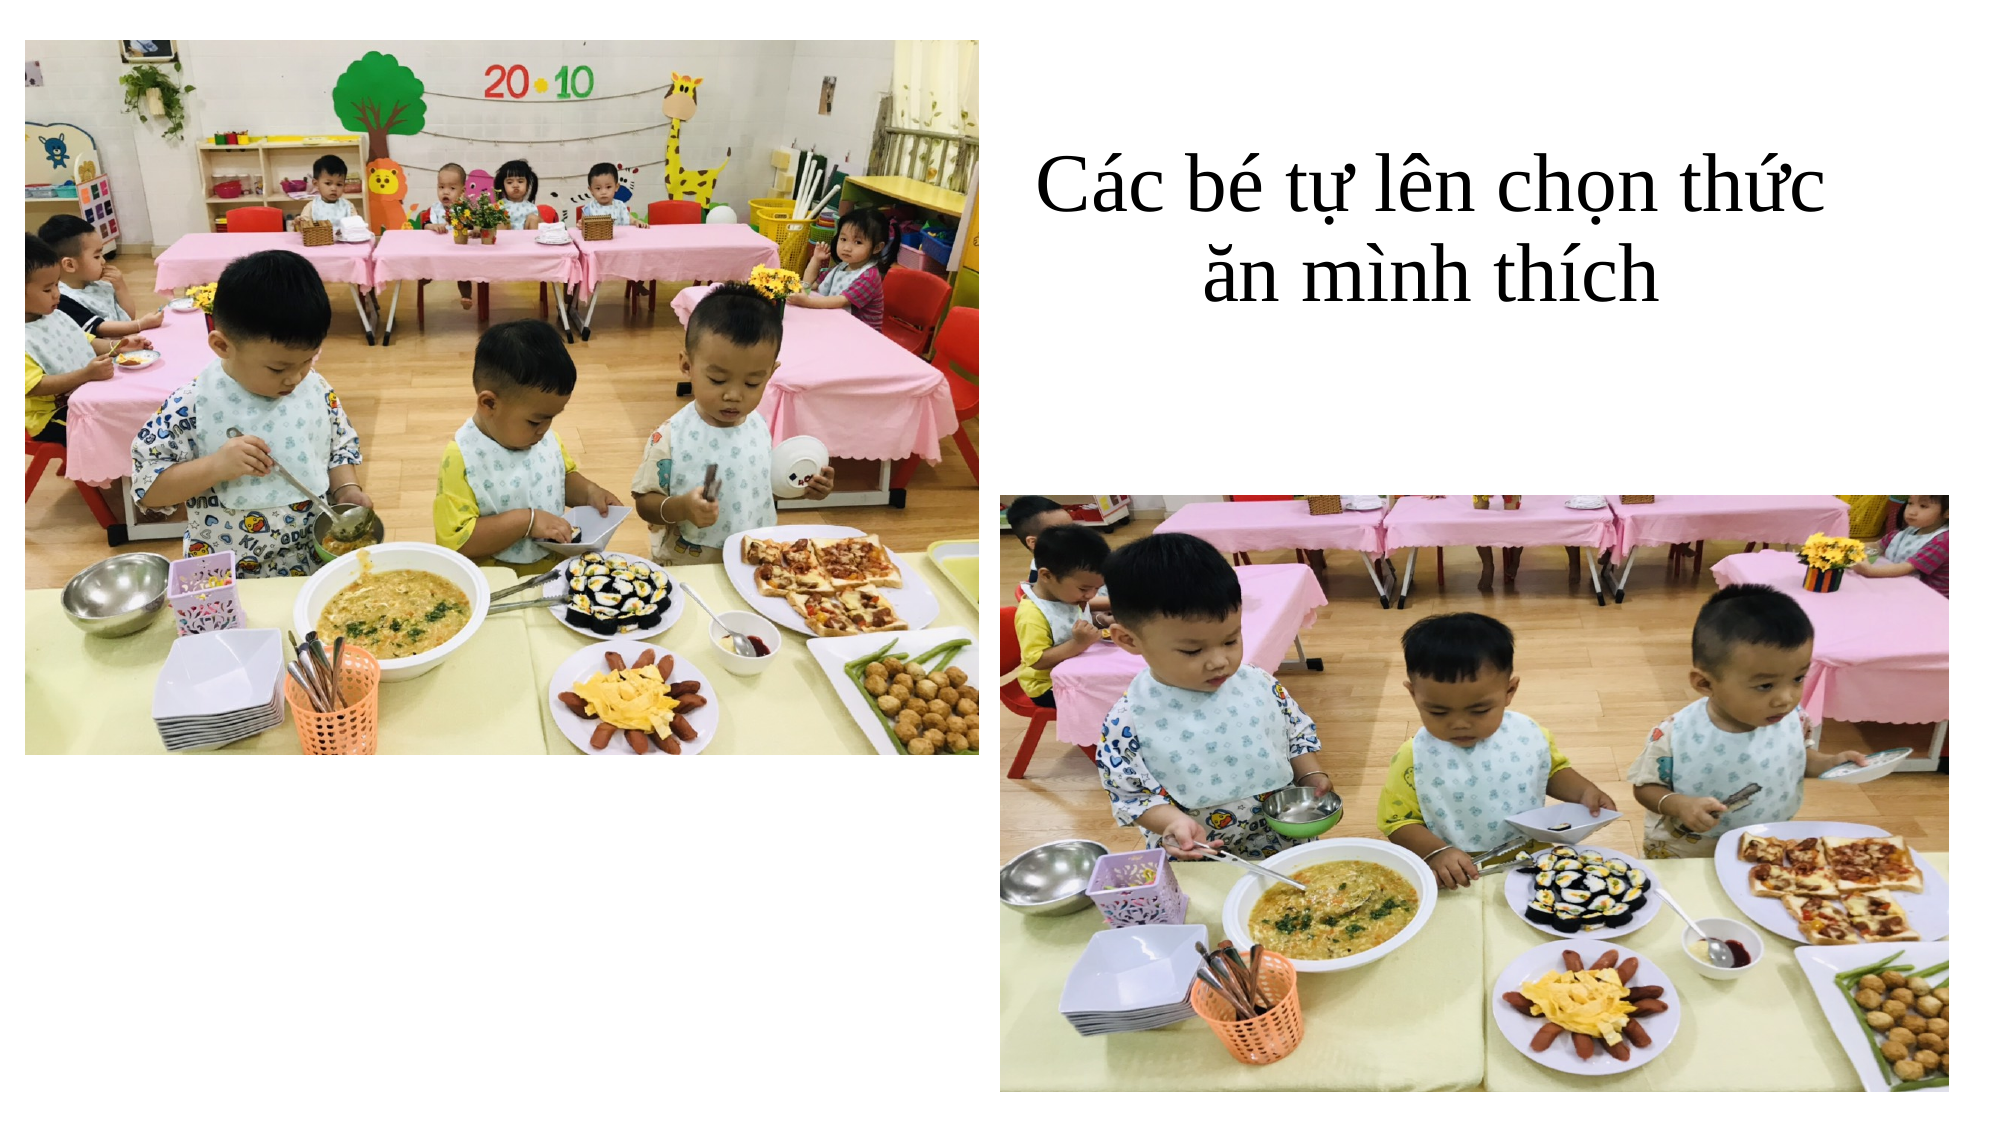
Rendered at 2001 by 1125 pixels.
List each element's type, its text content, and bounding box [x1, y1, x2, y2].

picture [1000, 495, 1949, 1092]
title Các bé tự lên chọn thức ăn mình thích [1000, 59, 1863, 399]
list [25, 40, 979, 755]
